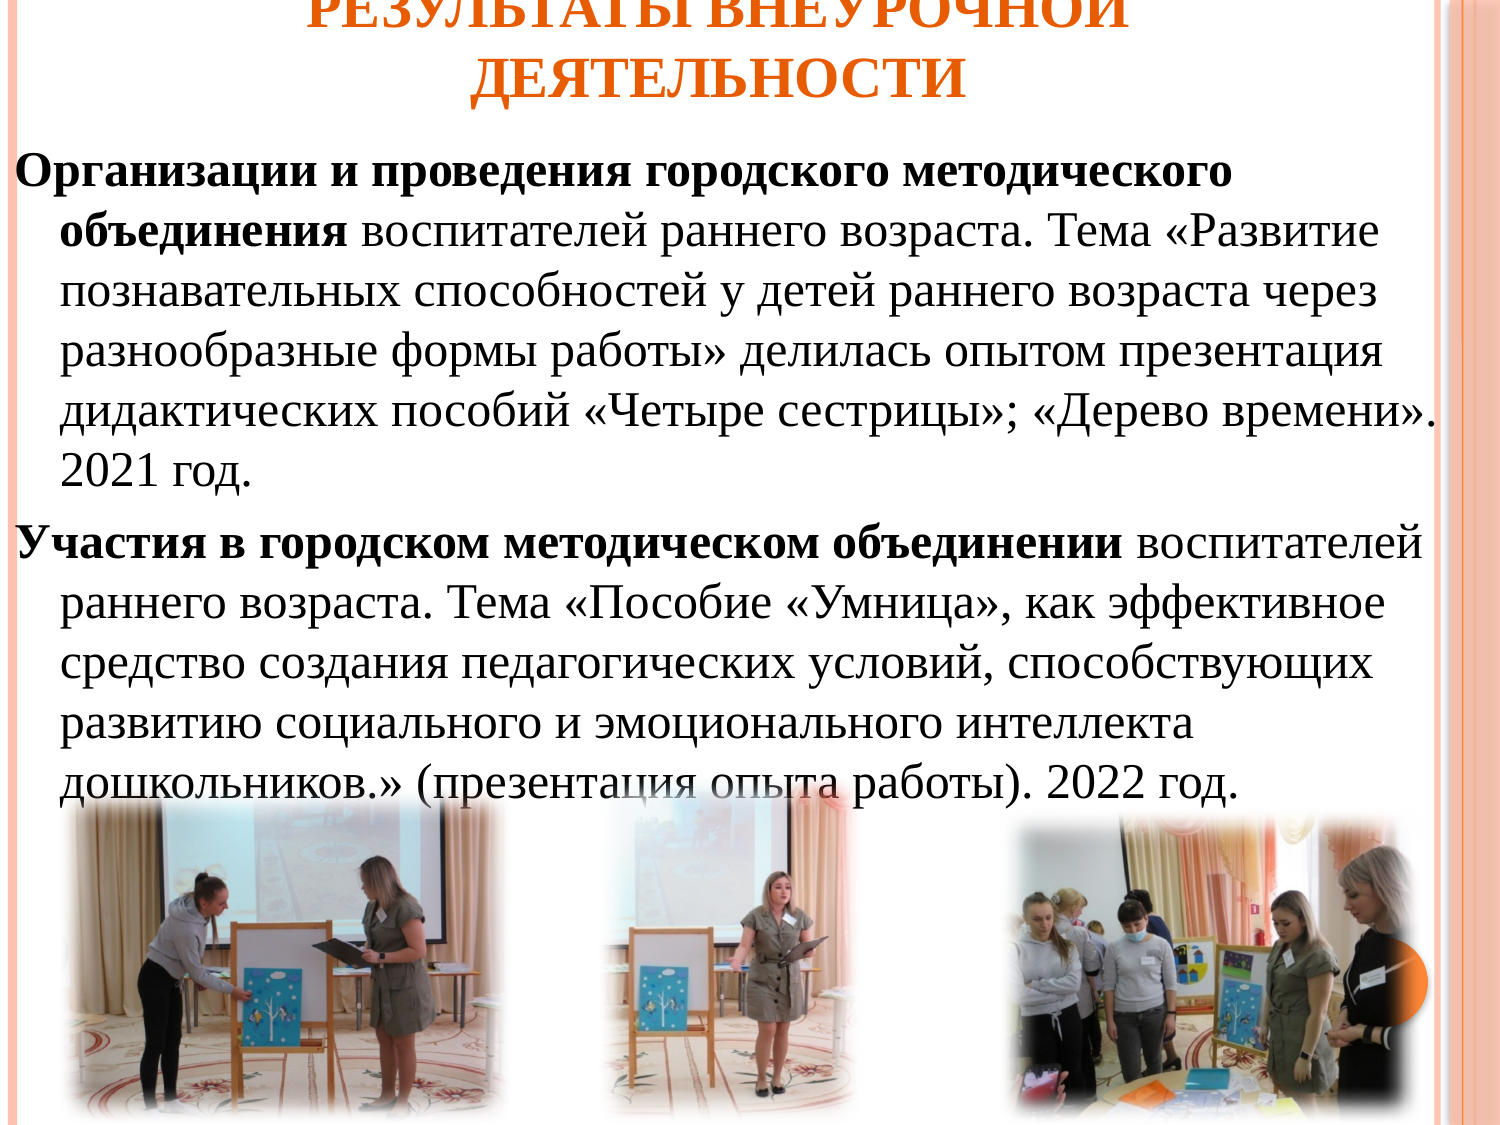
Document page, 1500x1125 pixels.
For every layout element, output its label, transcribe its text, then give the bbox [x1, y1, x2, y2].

list Организации и проведения городского методического объединения воспитателей раннего возраста. Тема «Развитие познавательных способностей у детей раннего возраста через разнообразные формы работы» делилась опытом презентация дидактических пособий «Четыре сестрицы»; «Дерево времени». 2021 год. Участия в городском методическом объединении воспитателей раннего возраста. Тема «Пособие «Умница», как эффективное средство создания педагогических условий, способствующих развитию социального и эмоционального интеллекта дошкольников.» (презентация опыта работы). 2022 год. [0, 128, 1500, 934]
picture [999, 807, 1423, 1125]
picture [597, 772, 862, 1125]
picture [58, 784, 513, 1125]
title Результаты внеурочной деятельности [58, 0, 1379, 117]
